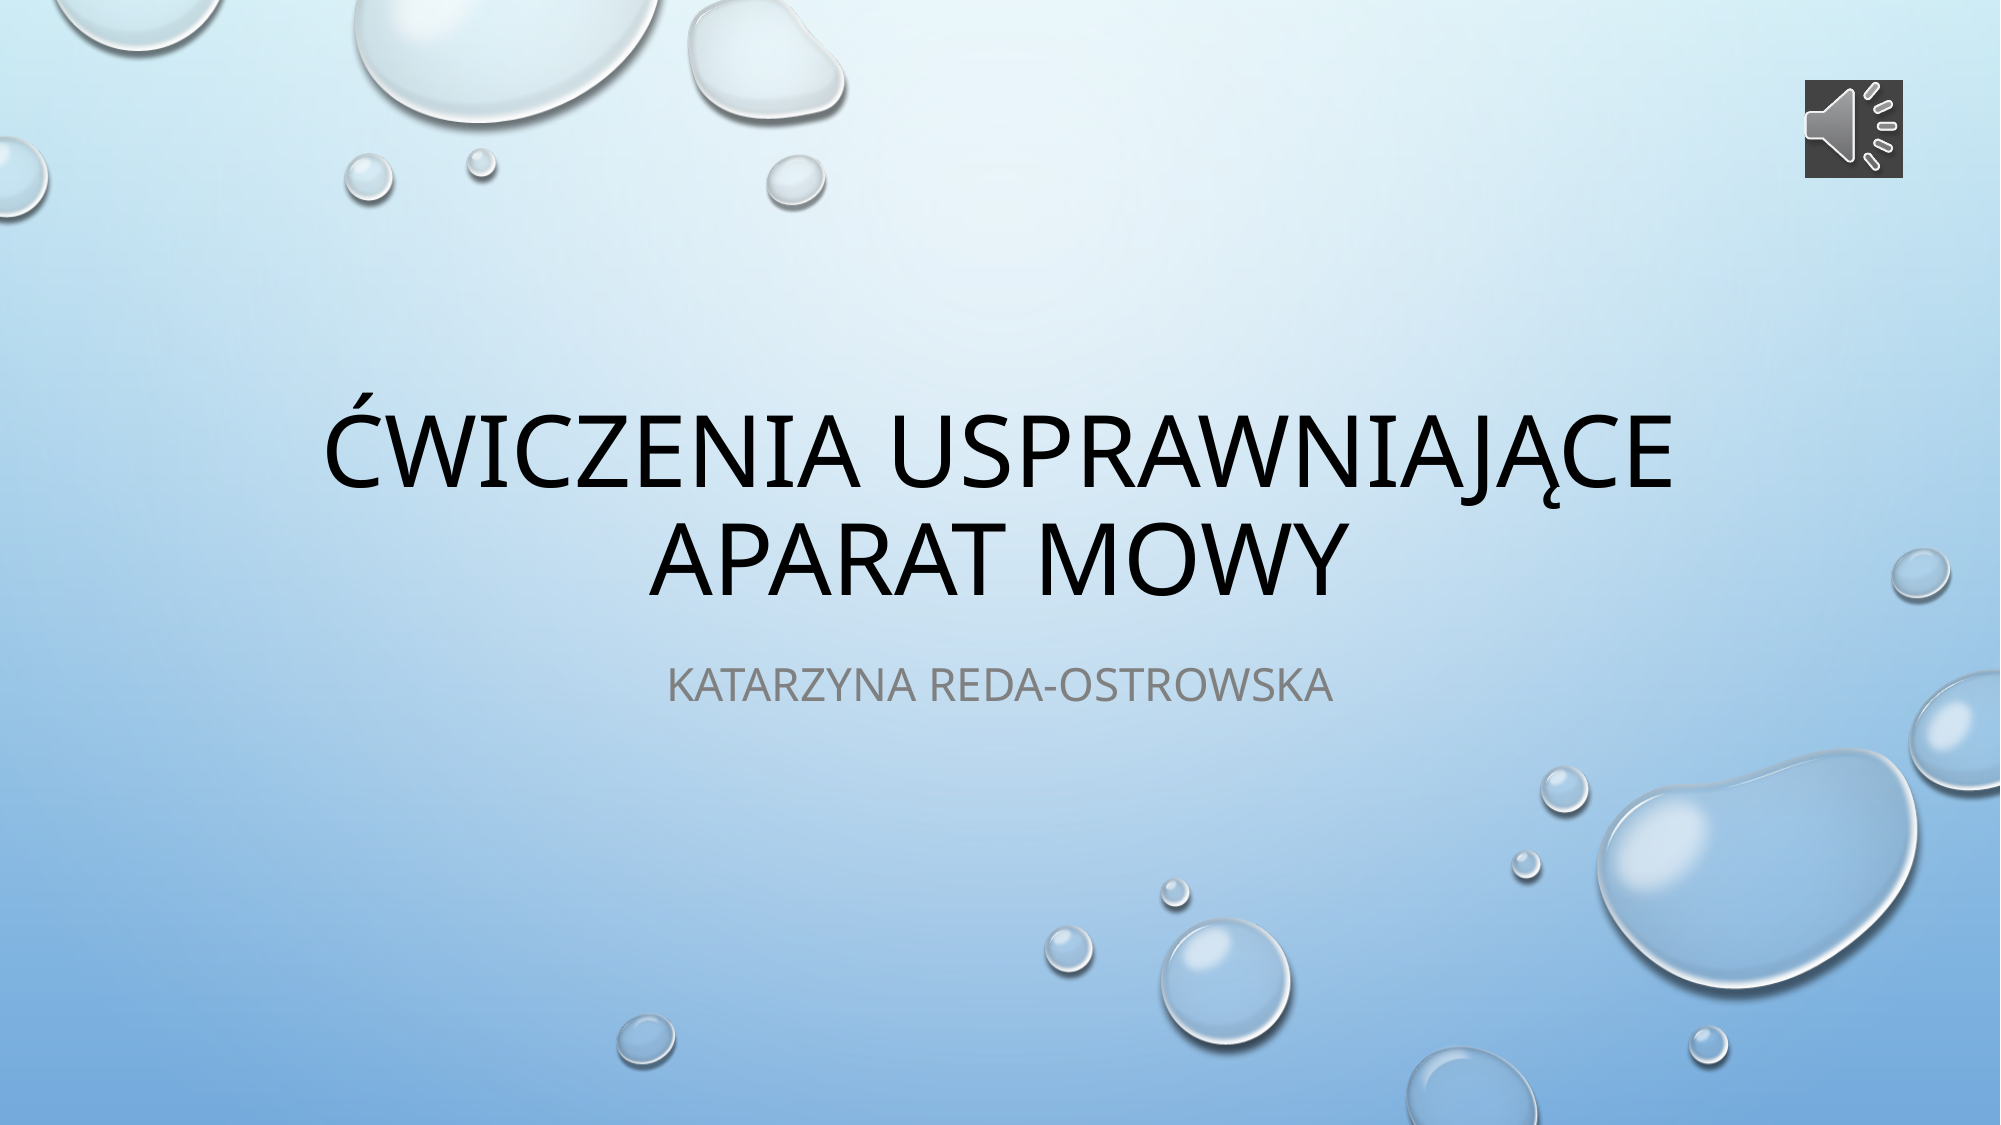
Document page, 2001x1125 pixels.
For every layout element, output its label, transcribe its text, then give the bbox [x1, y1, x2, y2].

picture [0, 0, 2000, 1125]
title Ćwiczenia Usprawniające aparat mowy [287, 213, 1713, 625]
subtitle Katarzyna reda-ostrowska [287, 637, 1713, 863]
